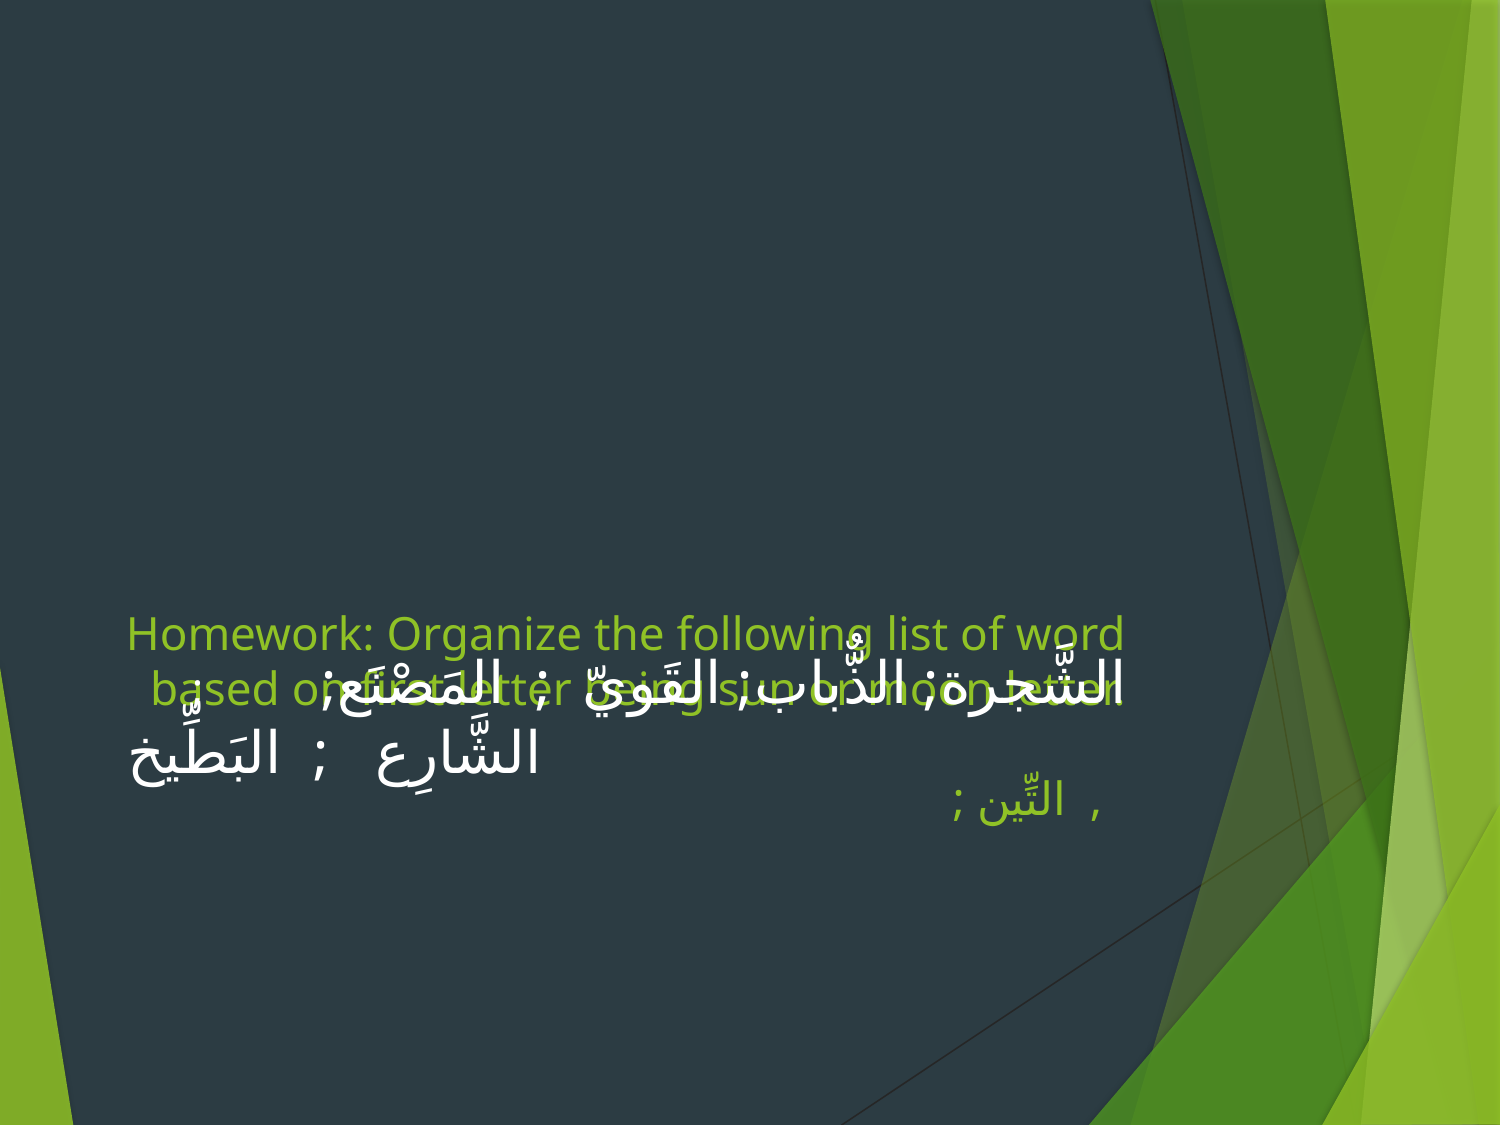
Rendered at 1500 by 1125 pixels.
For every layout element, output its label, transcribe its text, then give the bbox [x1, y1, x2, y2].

list ; الشَّجرة; الذٌّباب; القَويّ ; المَصْنَع; الشَّارِع ; البَطِّيخ [112, 637, 1213, 850]
title Homework: Organize the following list of word based on first letter being sun or moon letter. ; التِّين , [99, 587, 1142, 888]
